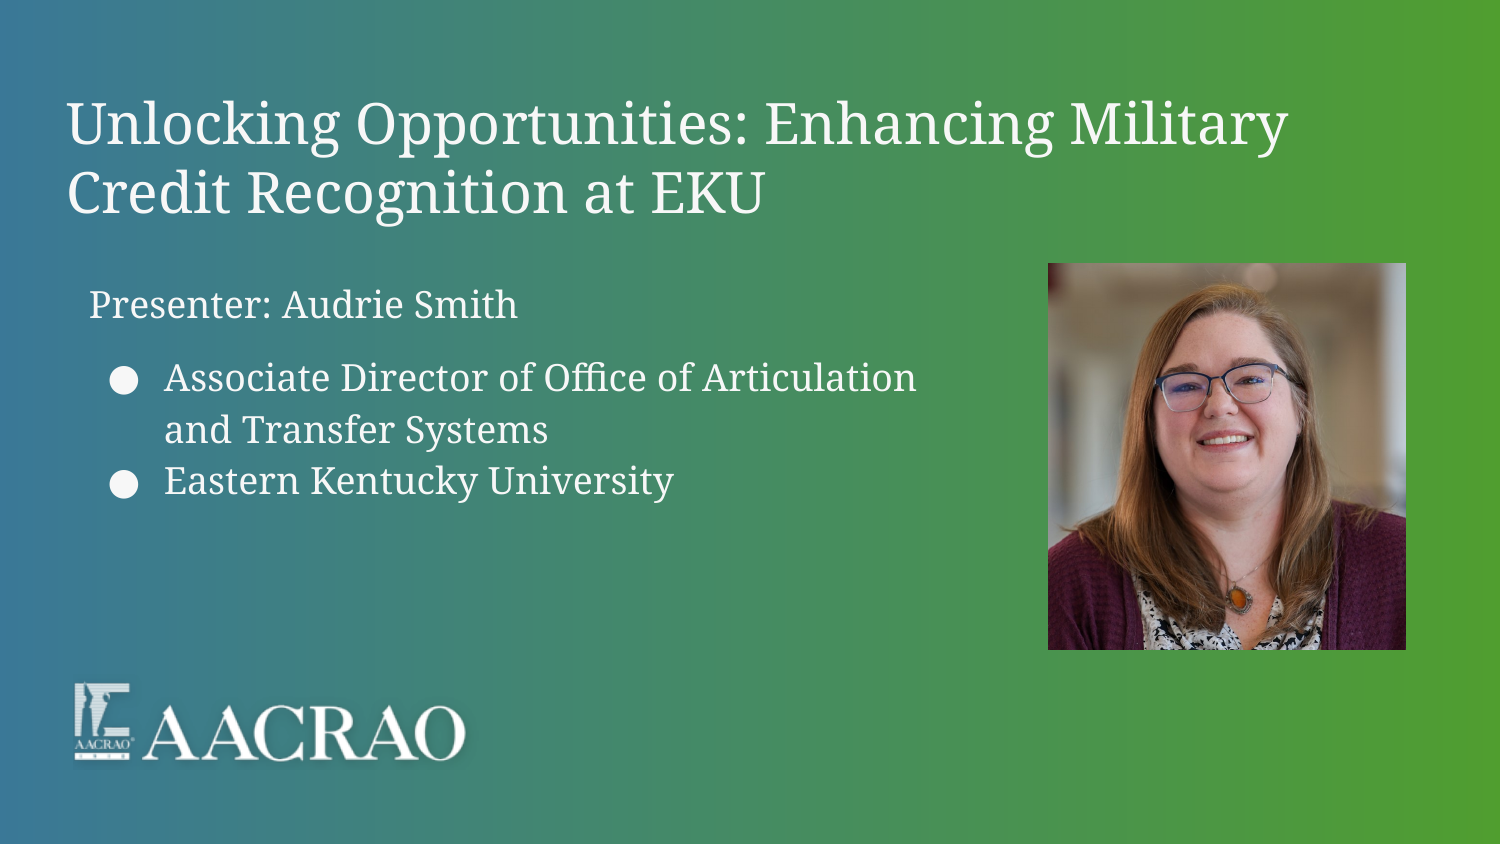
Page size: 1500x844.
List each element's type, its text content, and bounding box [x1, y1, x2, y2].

picture [73, 674, 479, 770]
picture [1048, 263, 1406, 650]
title Unlocking Opportunities: Enhancing Military Credit Recognition at EKU [51, 72, 1449, 241]
list Presenter: Audrie Smith Associate Director of Office of Articulation and Transfer Systems Eastern Kentucky University [73, 259, 955, 654]
